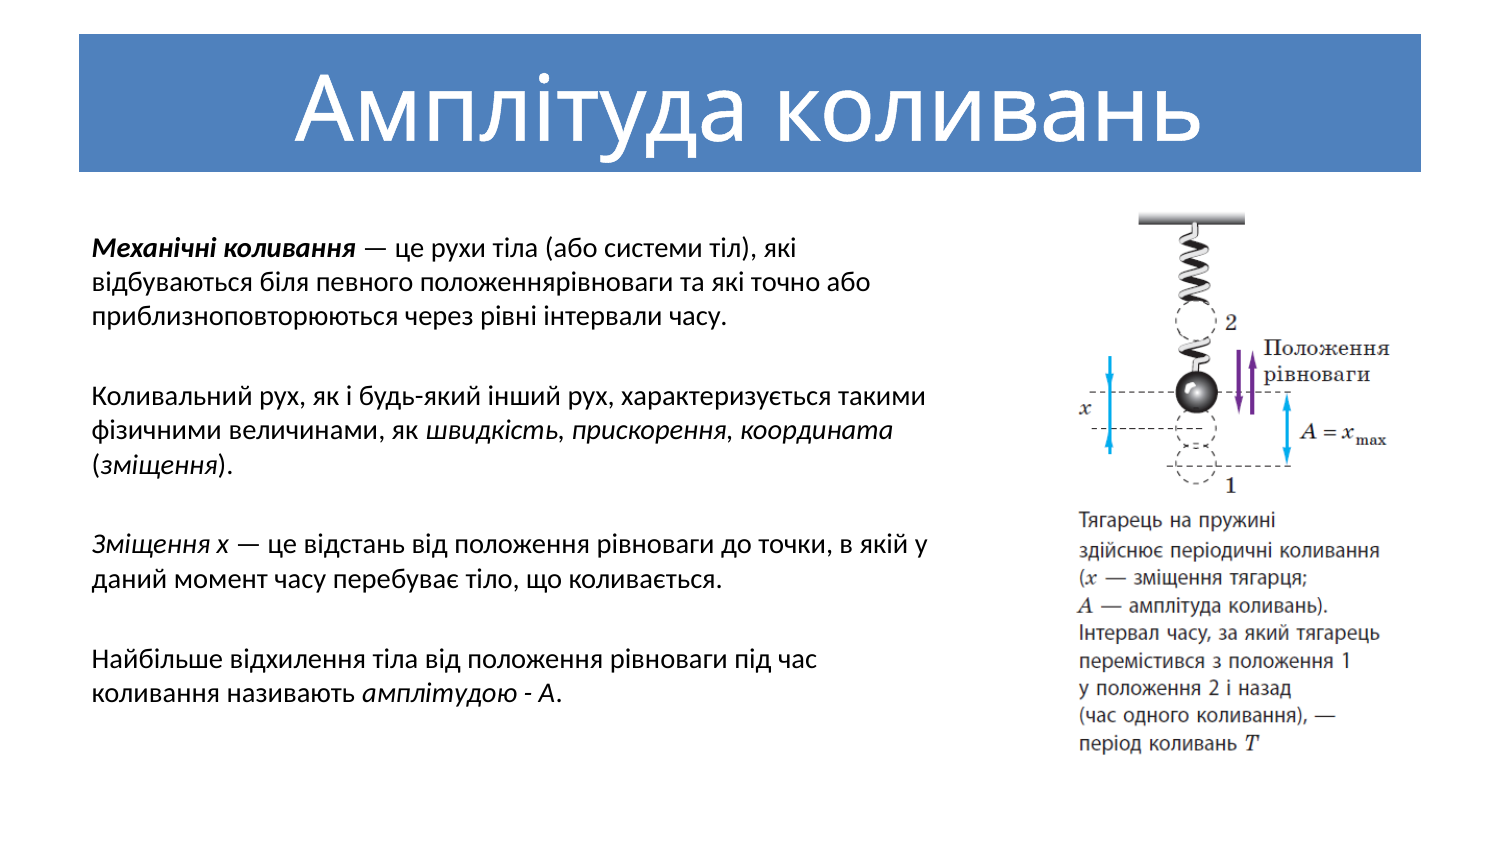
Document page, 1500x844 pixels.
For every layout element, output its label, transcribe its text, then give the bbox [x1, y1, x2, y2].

picture [1073, 185, 1420, 763]
list Механічні коливання — це рухи тіла (або системи тіл), які відбуваються біля певного положеннярівноваги та які точно або приблизноповторюються через рівні інтервали часу. Коливальний рух, як і будь-який інший рух, характеризується такими фізичними величинами, як швидкість, прискорення, координата (зміщення). Зміщення x — це відстань від положення рівноваги до точки, в якій у даний момент часу перебуває тіло, що коливається. Найбільше відхилення тіла від положення рівноваги під час коливання називають амплітудою - А. [76, 221, 951, 718]
title Амплітуда коливань [75, 33, 1425, 175]
